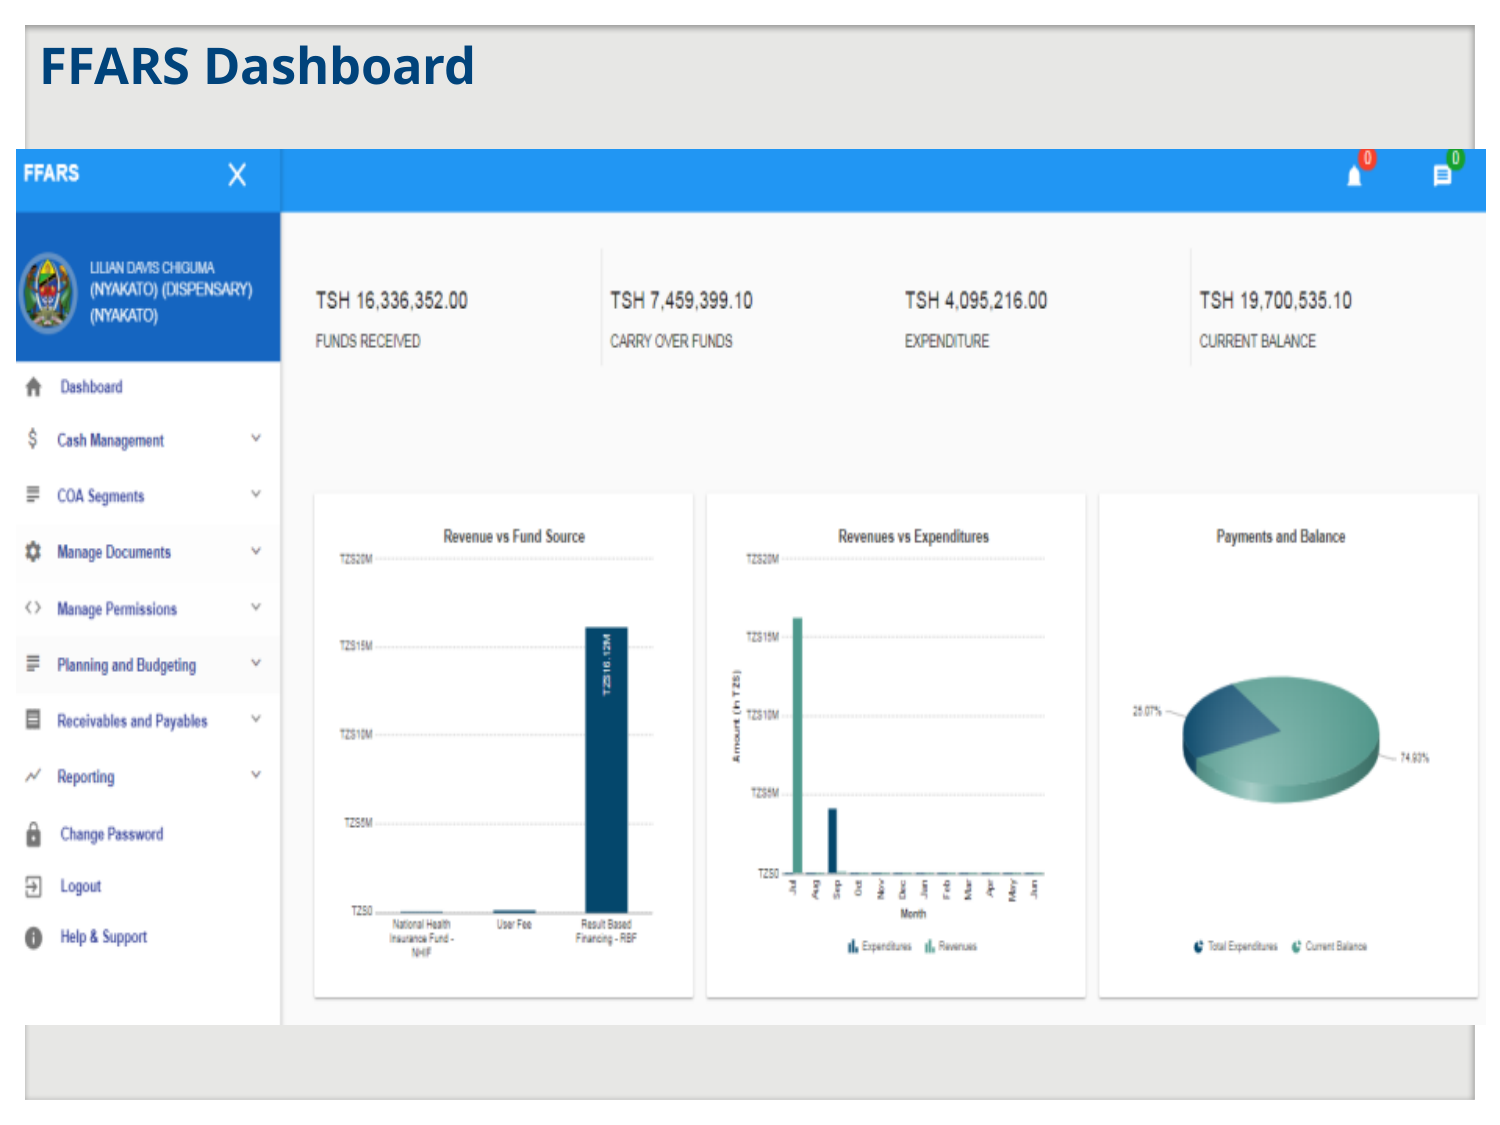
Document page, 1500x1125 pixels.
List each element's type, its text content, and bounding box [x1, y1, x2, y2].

picture [16, 149, 1486, 1026]
title FFARS Dashboard [24, 24, 1475, 148]
